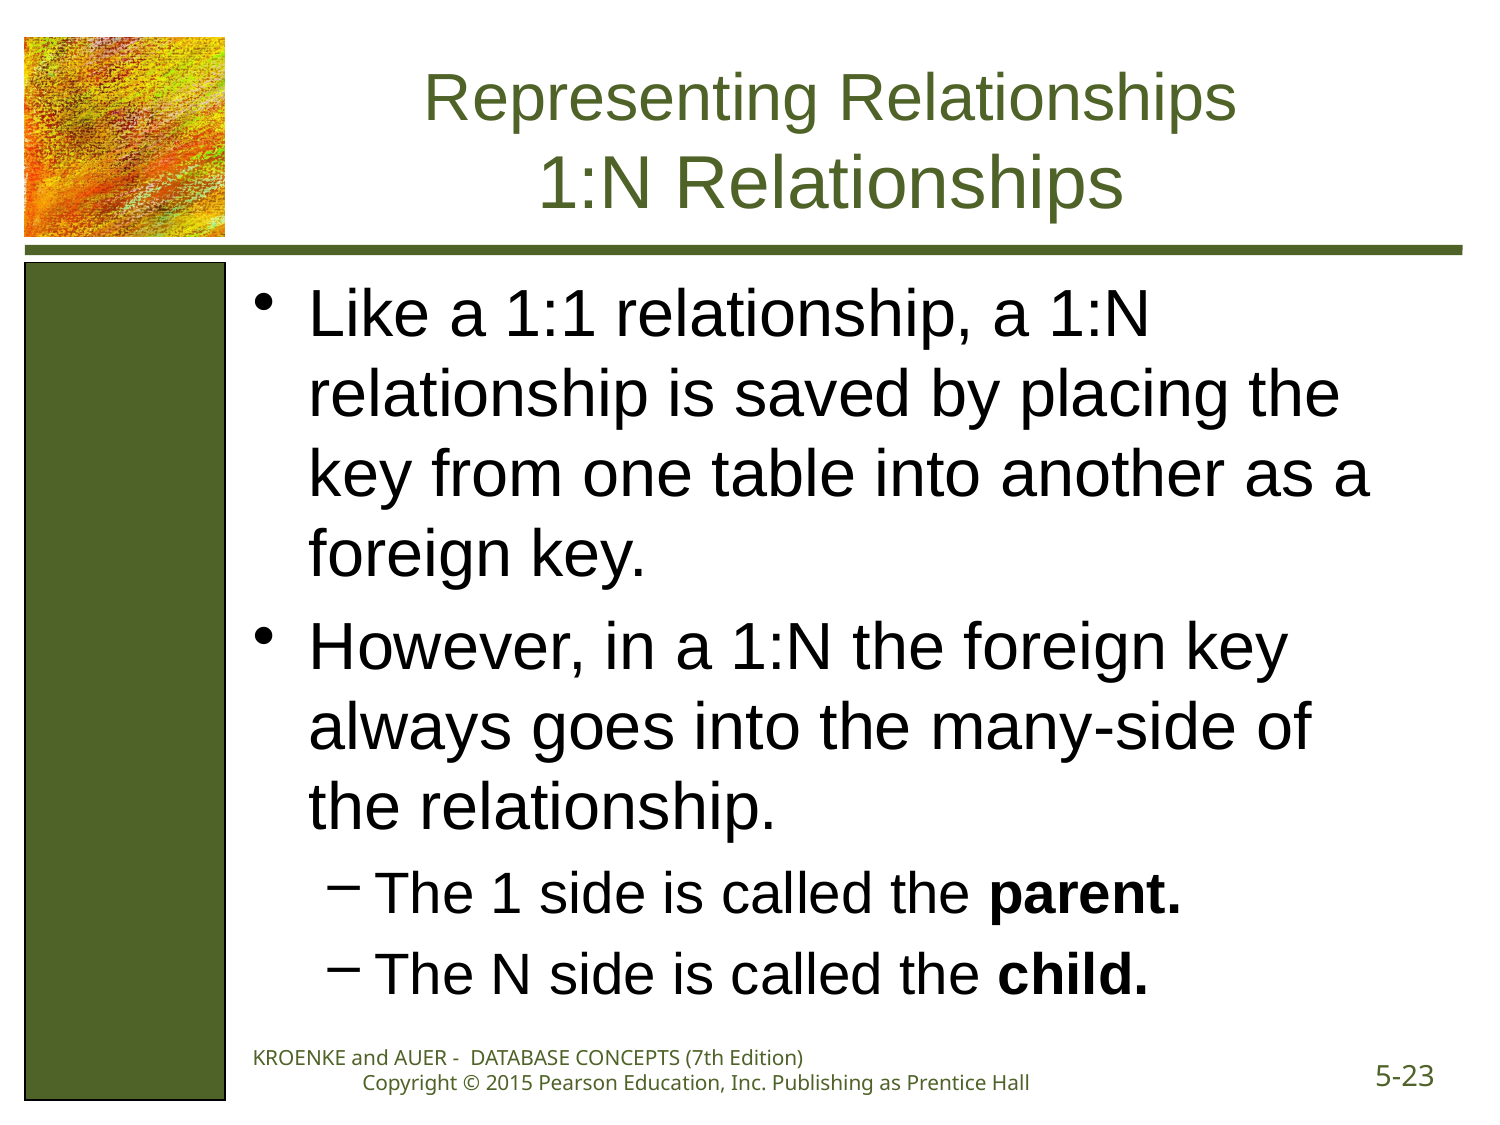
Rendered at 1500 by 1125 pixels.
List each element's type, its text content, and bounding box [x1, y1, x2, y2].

slide_number 5-23 [1287, 1049, 1451, 1103]
footer KROENKE and AUER - DATABASE CONCEPTS (7th Edition) Copyright © 2015 Pearson Education, Inc. Publishing as Prentice Hall [237, 1037, 1088, 1104]
list Like a 1:1 relationship, a 1:N relationship is saved by placing the key from one table into another as a foreign key. However, in a 1:N the foreign key always goes into the many-side of the relationship. The 1 side is called the parent. The N side is called the child. [237, 262, 1426, 1026]
picture [24, 37, 225, 237]
title Representing Relationships 1:N Relationships [237, 44, 1426, 233]
